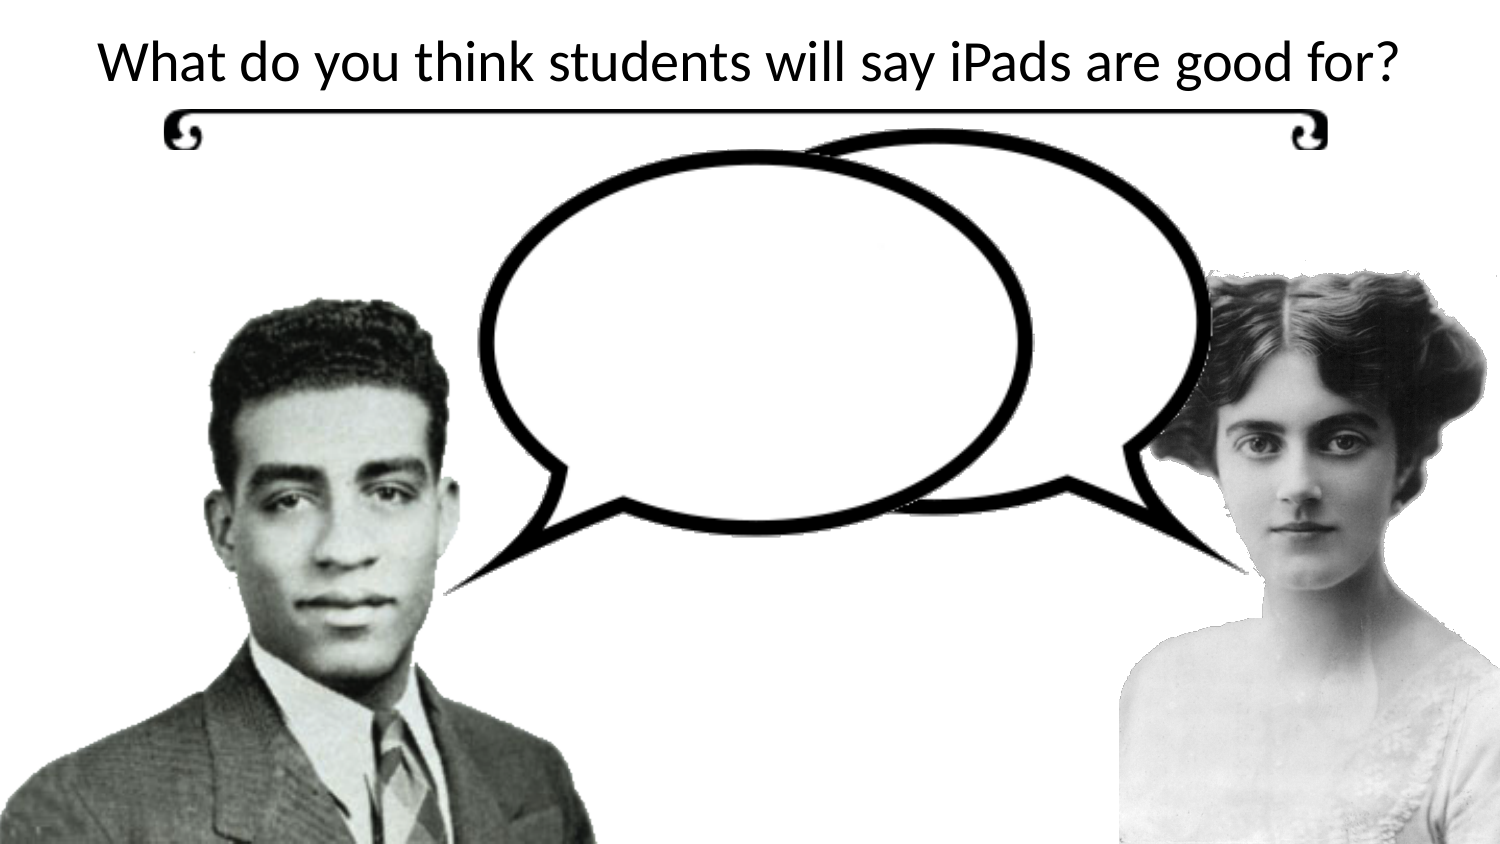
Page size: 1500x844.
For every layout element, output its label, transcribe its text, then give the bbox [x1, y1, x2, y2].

text_box What do you think students will say iPads are good for? [0, 15, 1500, 101]
picture [0, 109, 1500, 844]
